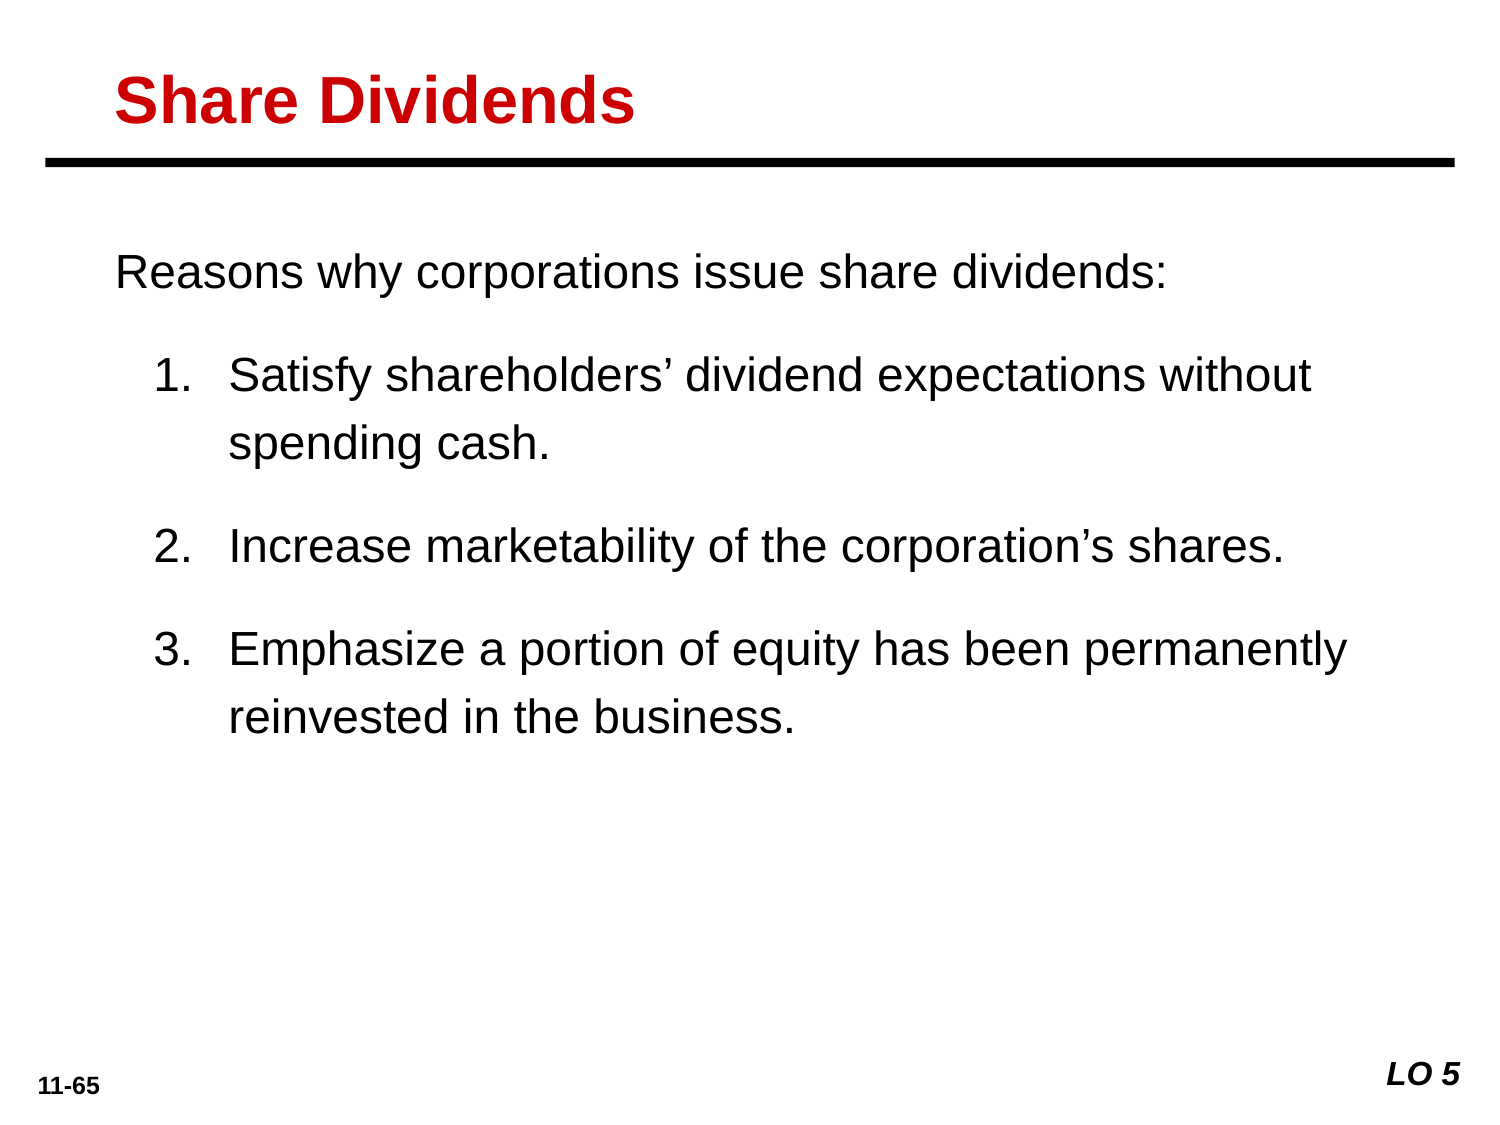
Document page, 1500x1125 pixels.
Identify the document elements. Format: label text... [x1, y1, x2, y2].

text_box LO 5 [1350, 1044, 1475, 1100]
text_box Share Dividends [99, 50, 1350, 142]
list Reasons why corporations issue share dividends: Satisfy shareholders’ dividend expectations without spending cash. Increase marketability of the corporation’s shares. Emphasize a portion of equity has been permanently reinvested in the business. [99, 222, 1400, 810]
